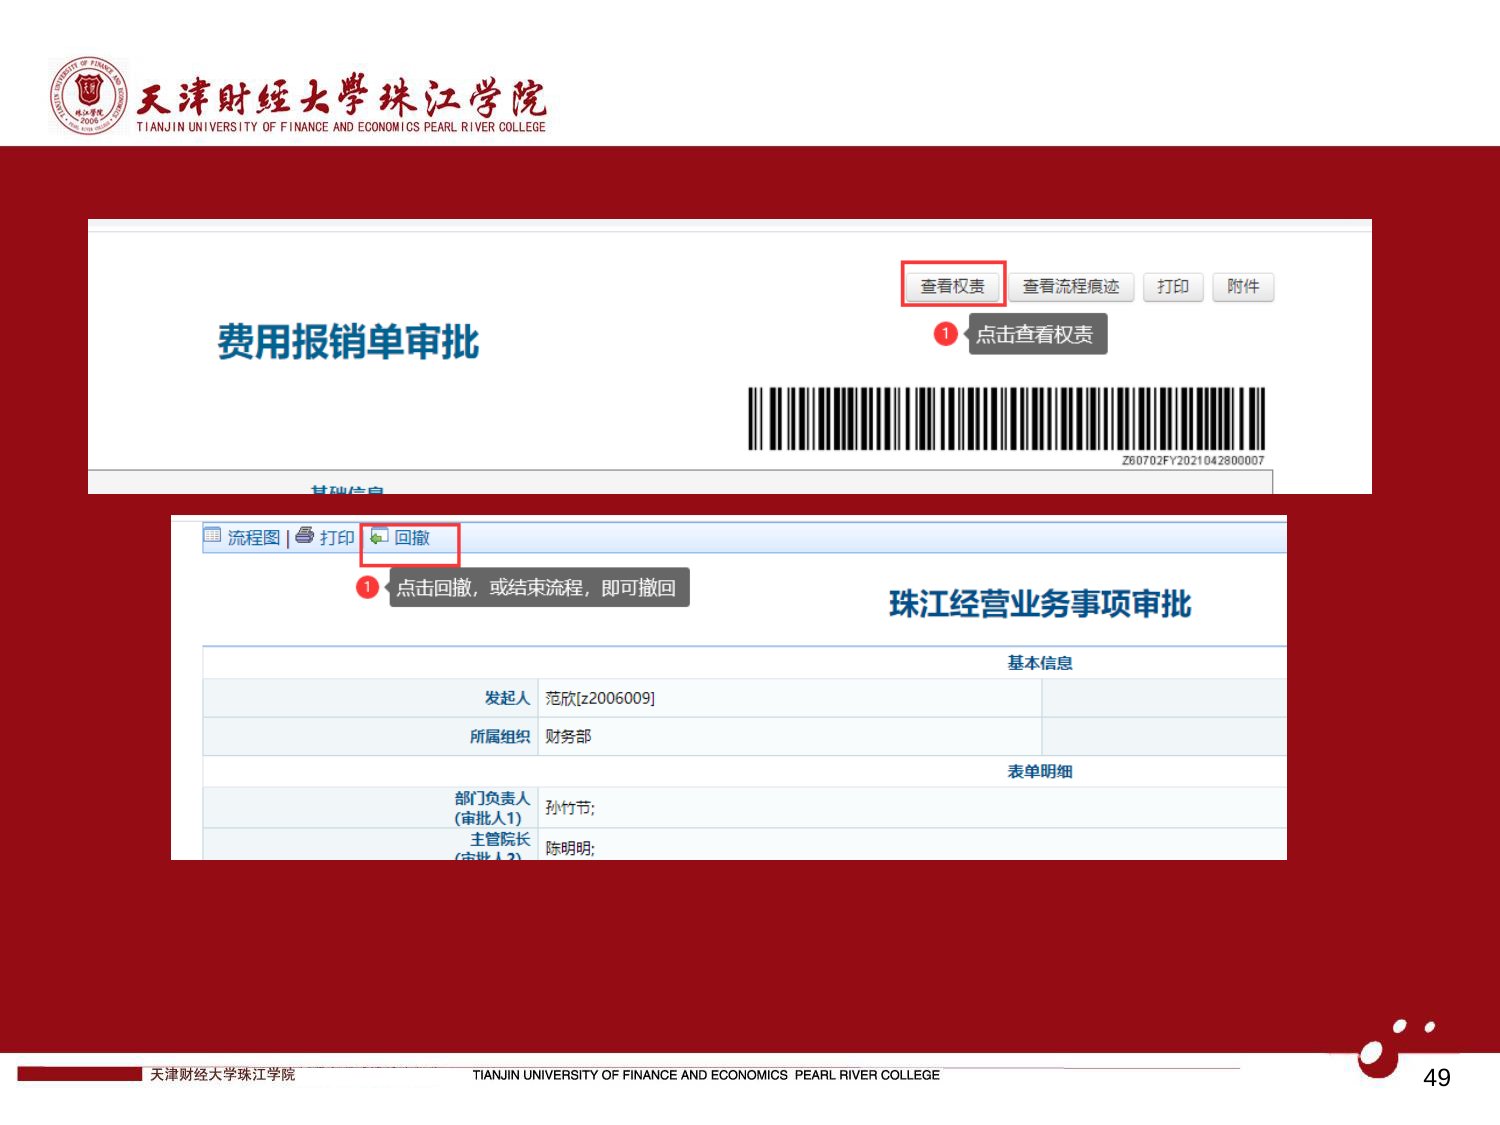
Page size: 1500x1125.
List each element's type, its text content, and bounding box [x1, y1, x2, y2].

picture [0, 0, 1500, 1125]
slide_number 49 [1115, 1046, 1467, 1107]
